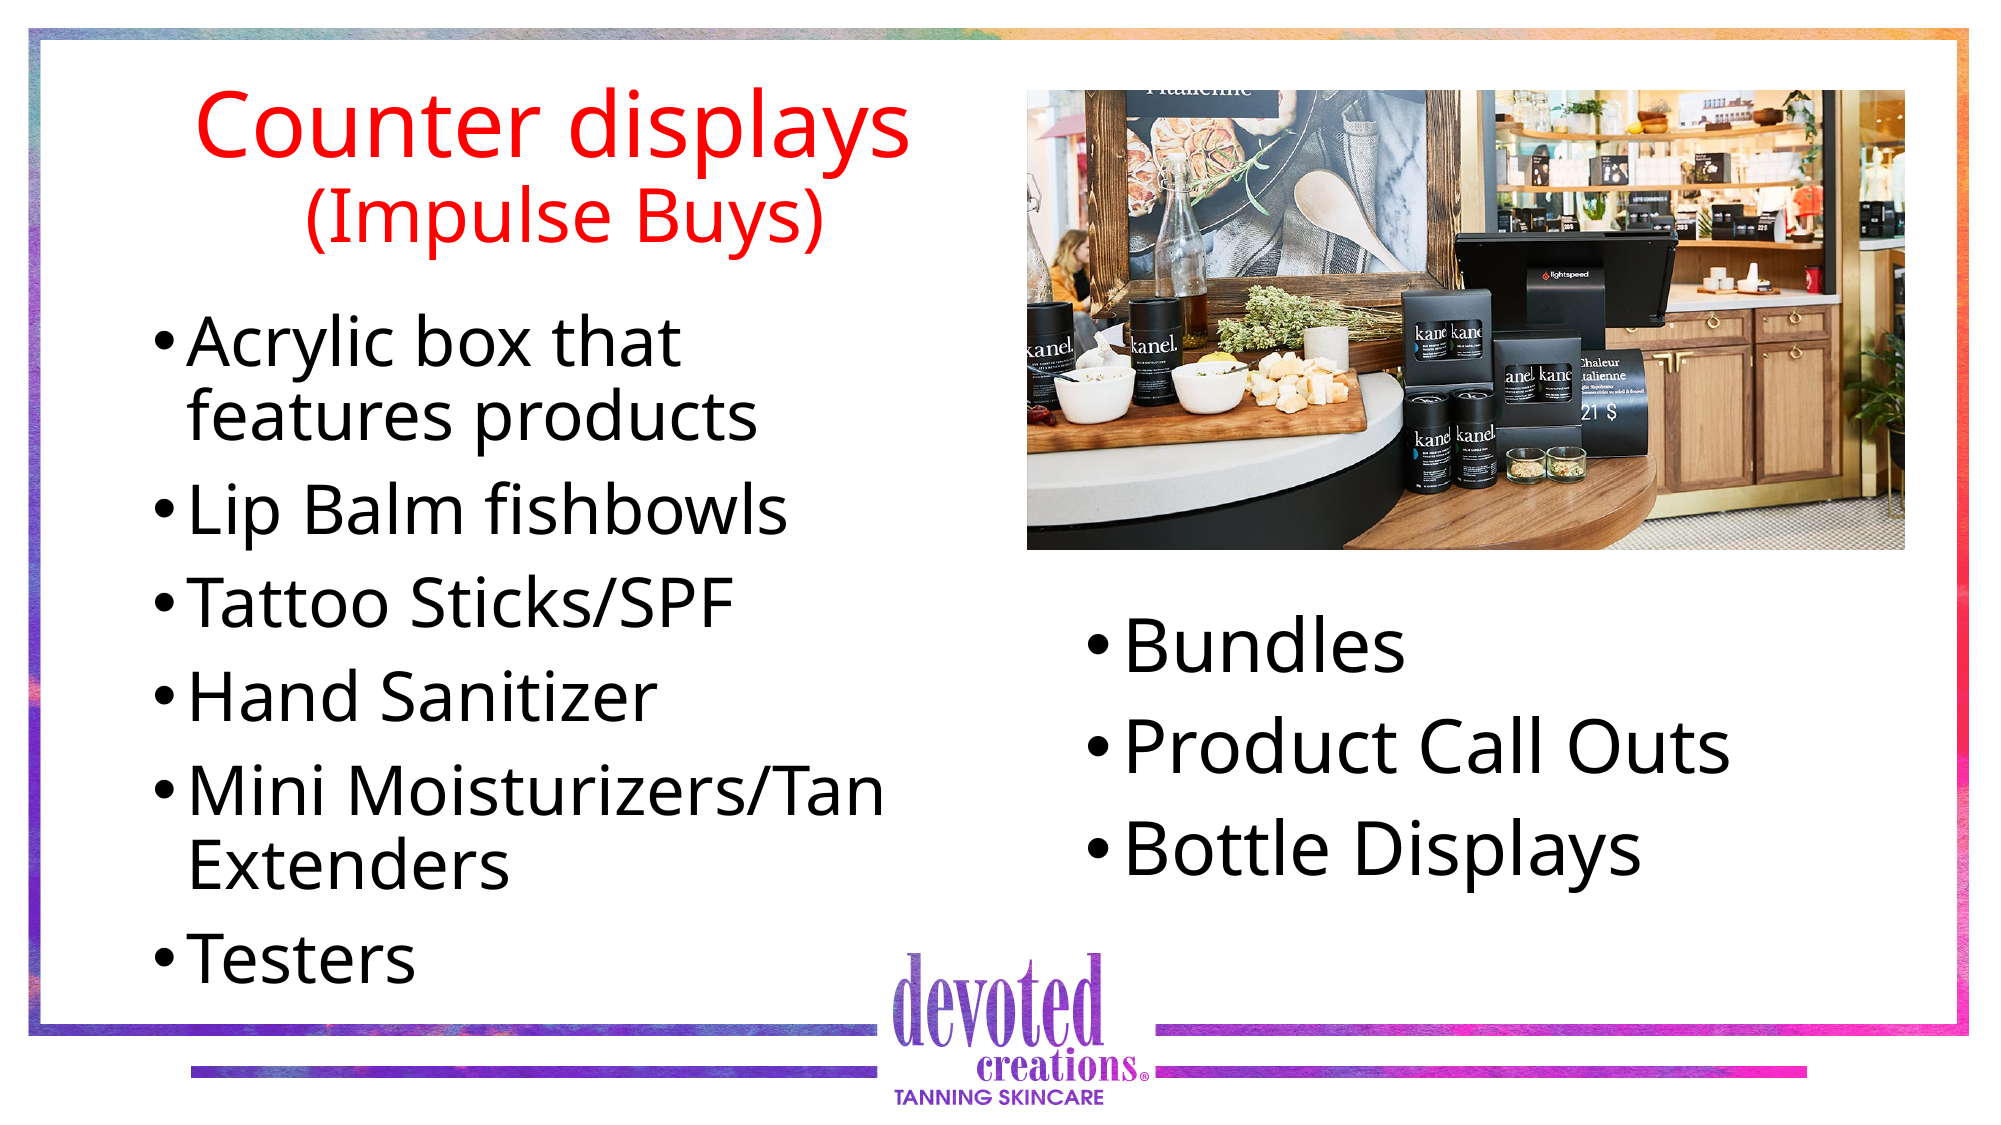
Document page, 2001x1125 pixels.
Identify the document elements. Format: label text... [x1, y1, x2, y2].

text_box Bundles Product Call Outs Bottle Displays [1069, 600, 1905, 992]
picture [0, 0, 2001, 1125]
title Counter displays (Impulse Buys) [80, 59, 1050, 278]
list Acrylic box that features products Lip Balm fishbowls Tattoo Sticks/SPF Hand Sanitizer Mini Moisturizers/Tan Extenders Testers [137, 299, 973, 1014]
